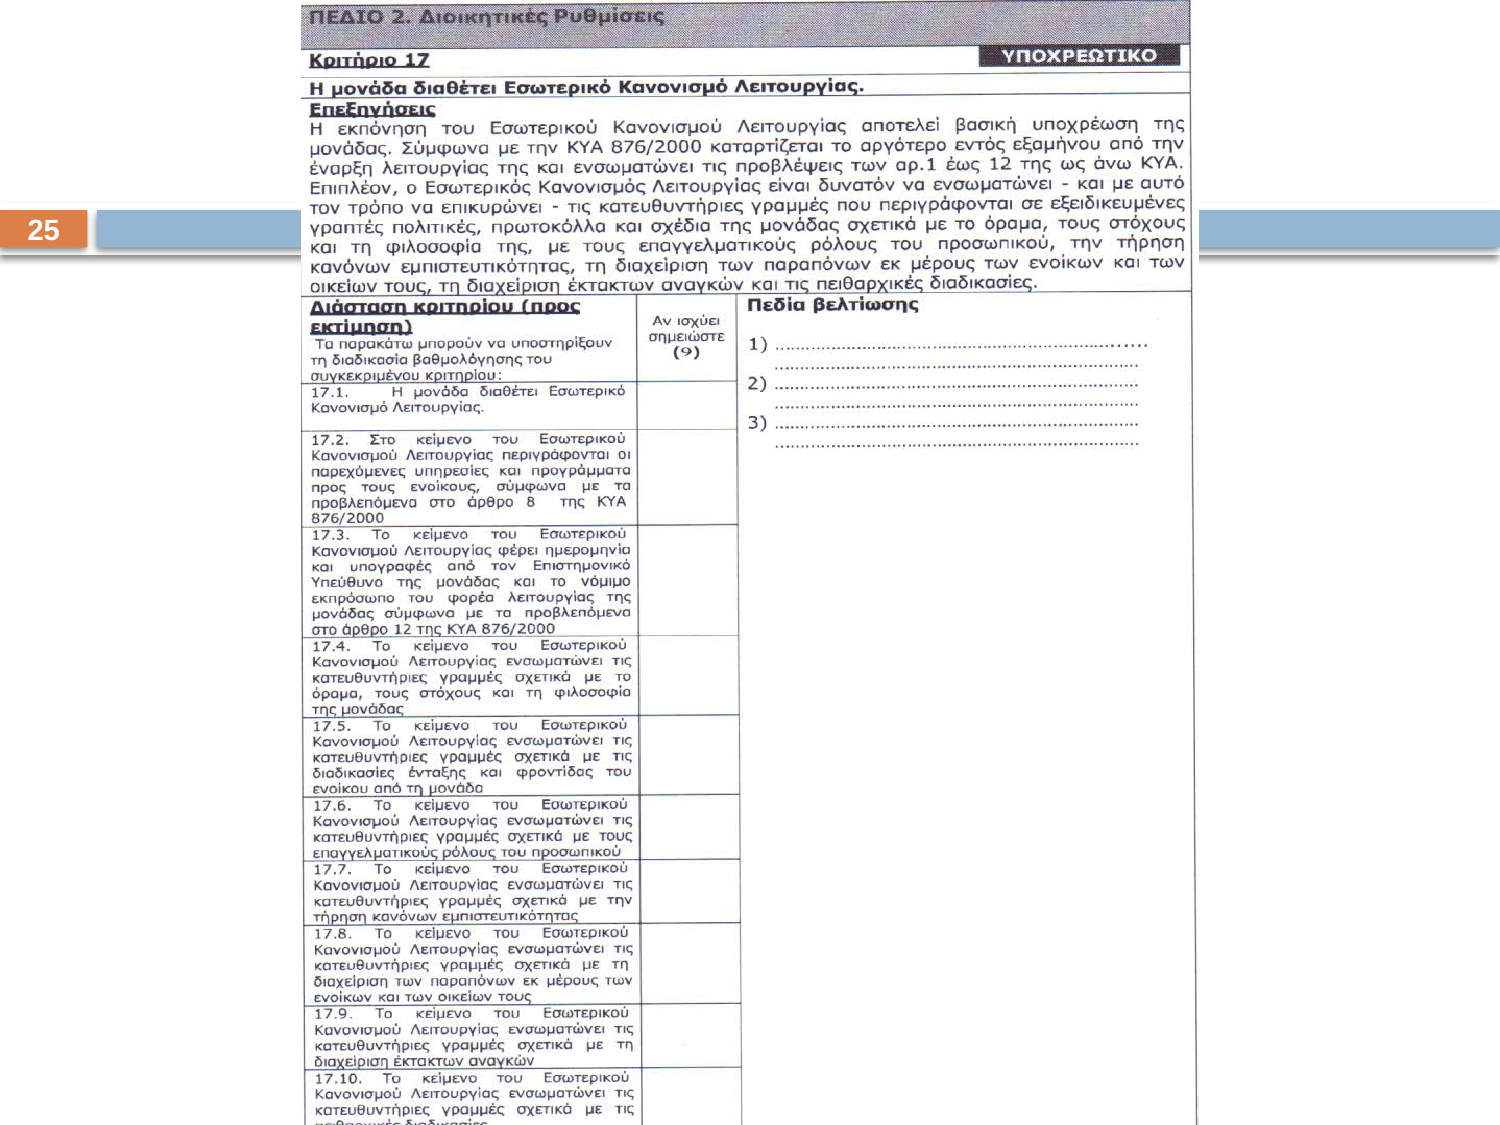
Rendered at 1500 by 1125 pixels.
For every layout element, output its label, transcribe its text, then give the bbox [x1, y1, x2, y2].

picture [301, 0, 1199, 1125]
slide_number 24 [0, 208, 88, 249]
